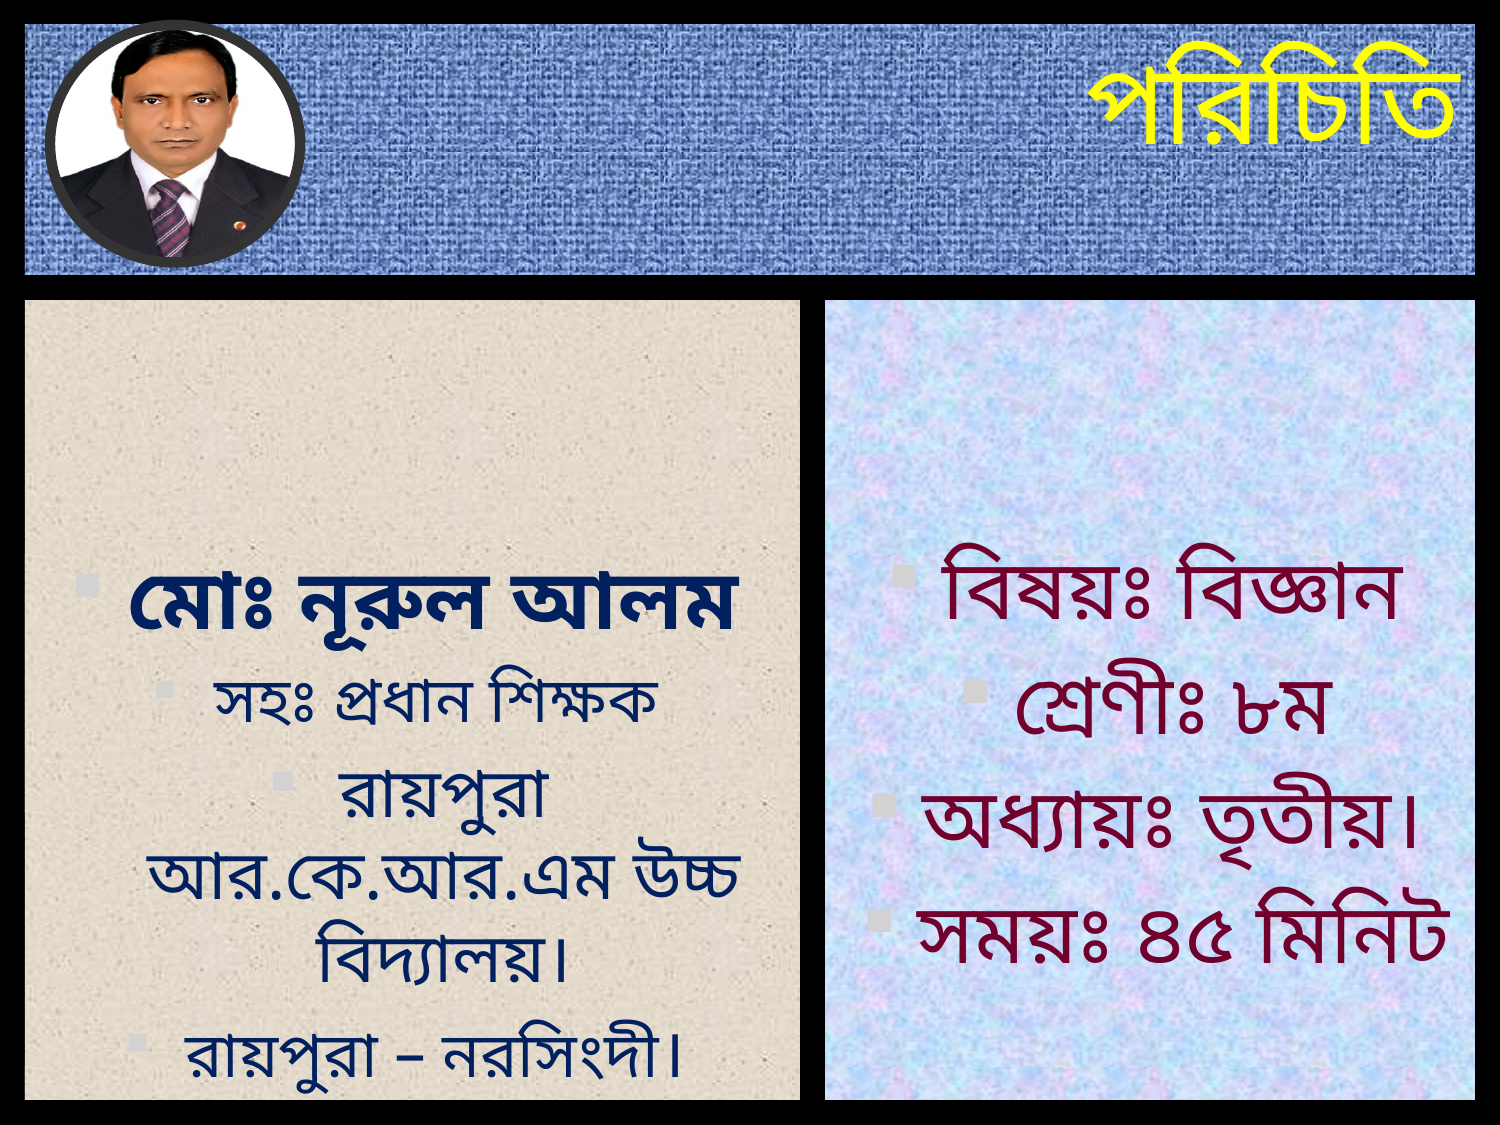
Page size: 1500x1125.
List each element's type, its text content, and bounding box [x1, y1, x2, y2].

list বিষয়ঃ বিজ্ঞান শ্রেণীঃ ৮ম অধ্যায়ঃ তৃতীয়। সময়ঃ ৪৫ মিনিট [825, 299, 1475, 1100]
picture [49, 24, 301, 263]
list মোঃ নূরুল আলম সহঃ প্রধান শিক্ষক রায়পুরা আর.কে.আর.এম উচ্চ বিদ্যালয়। রায়পুরা – নরসিংদী। [24, 299, 800, 1100]
title পরিচিতি [24, 24, 1475, 275]
